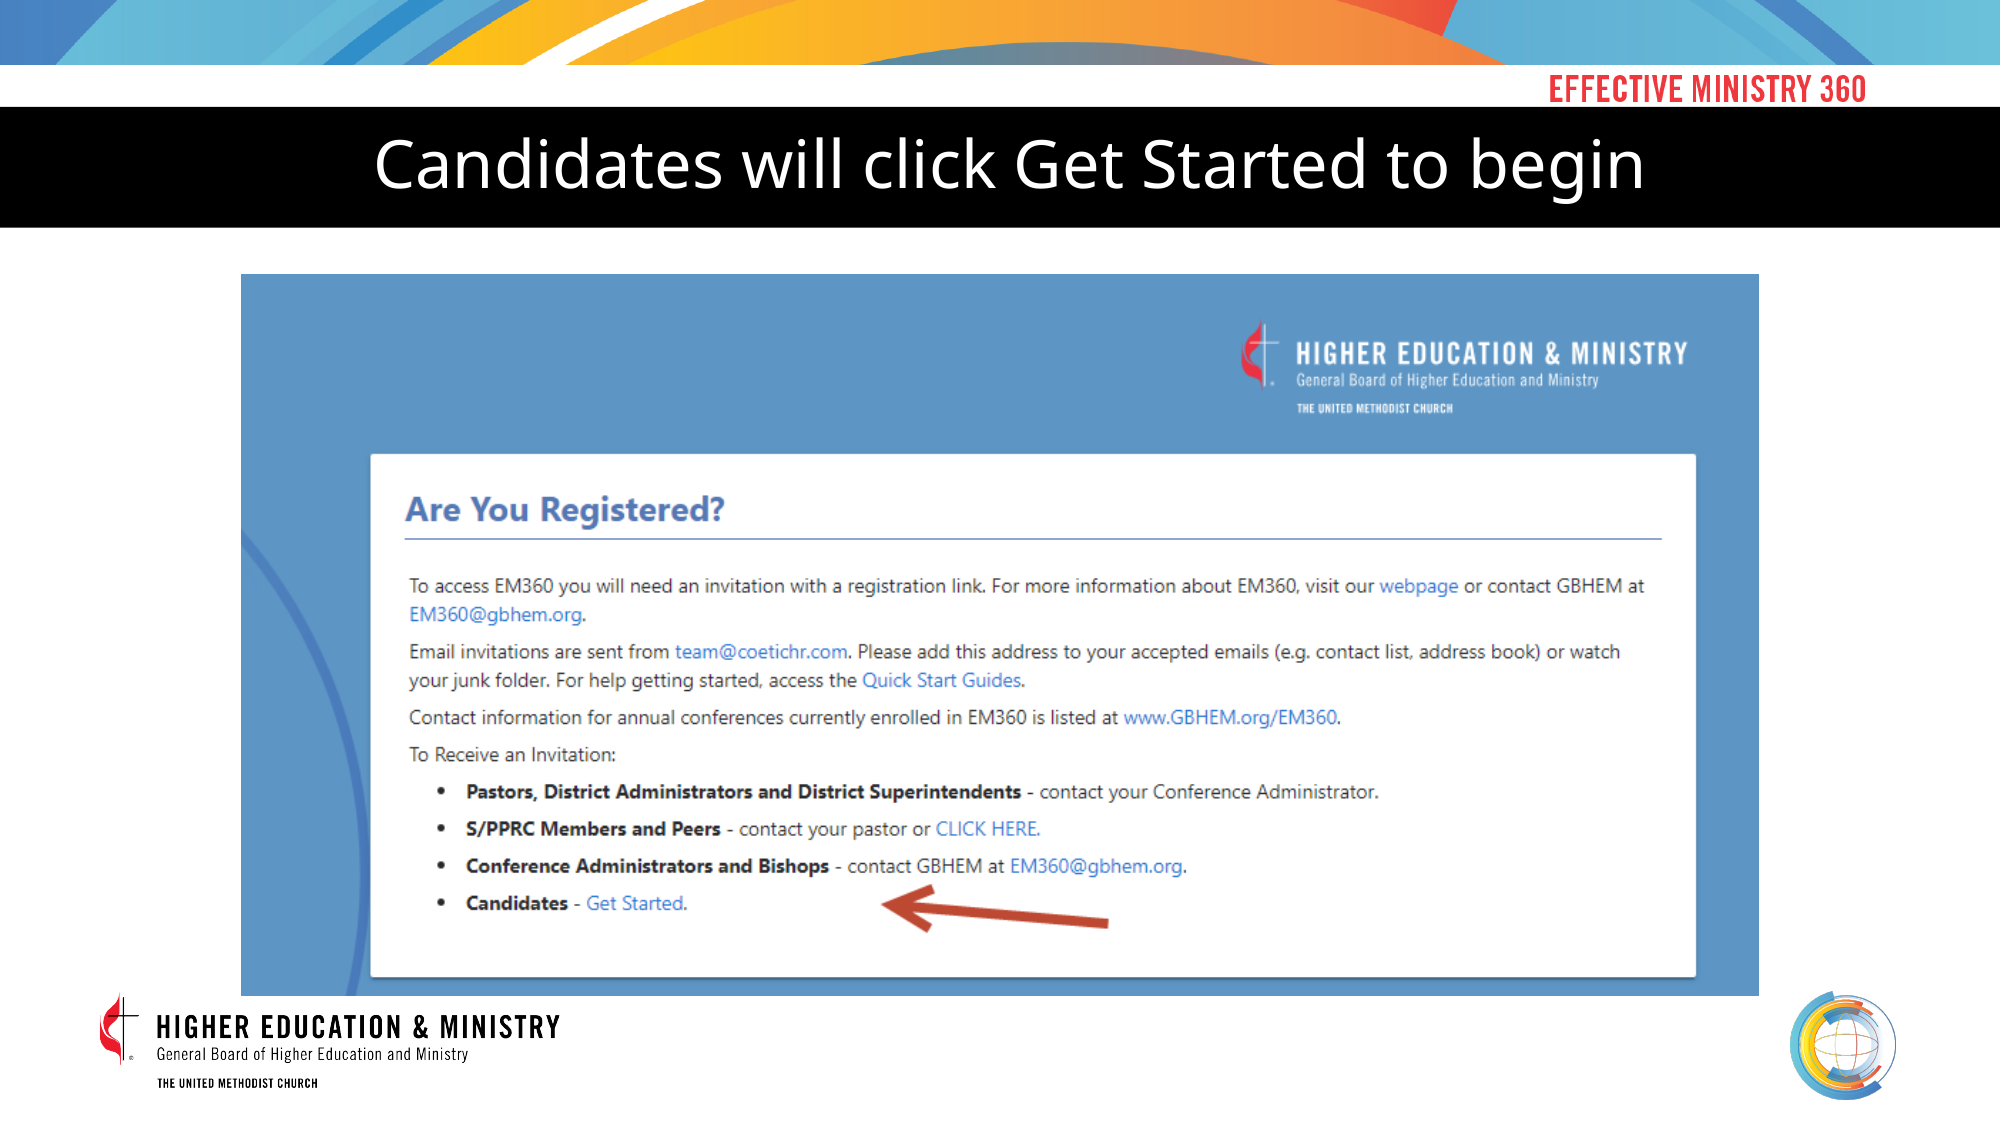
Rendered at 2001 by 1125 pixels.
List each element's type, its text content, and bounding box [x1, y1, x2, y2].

picture [1790, 991, 1896, 1100]
picture [0, 0, 2000, 65]
title Candidates will click Get Started to begin [91, 105, 1931, 228]
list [241, 274, 1759, 996]
picture [1545, 68, 1869, 105]
text_box [0, 106, 2000, 229]
picture [94, 985, 568, 1097]
